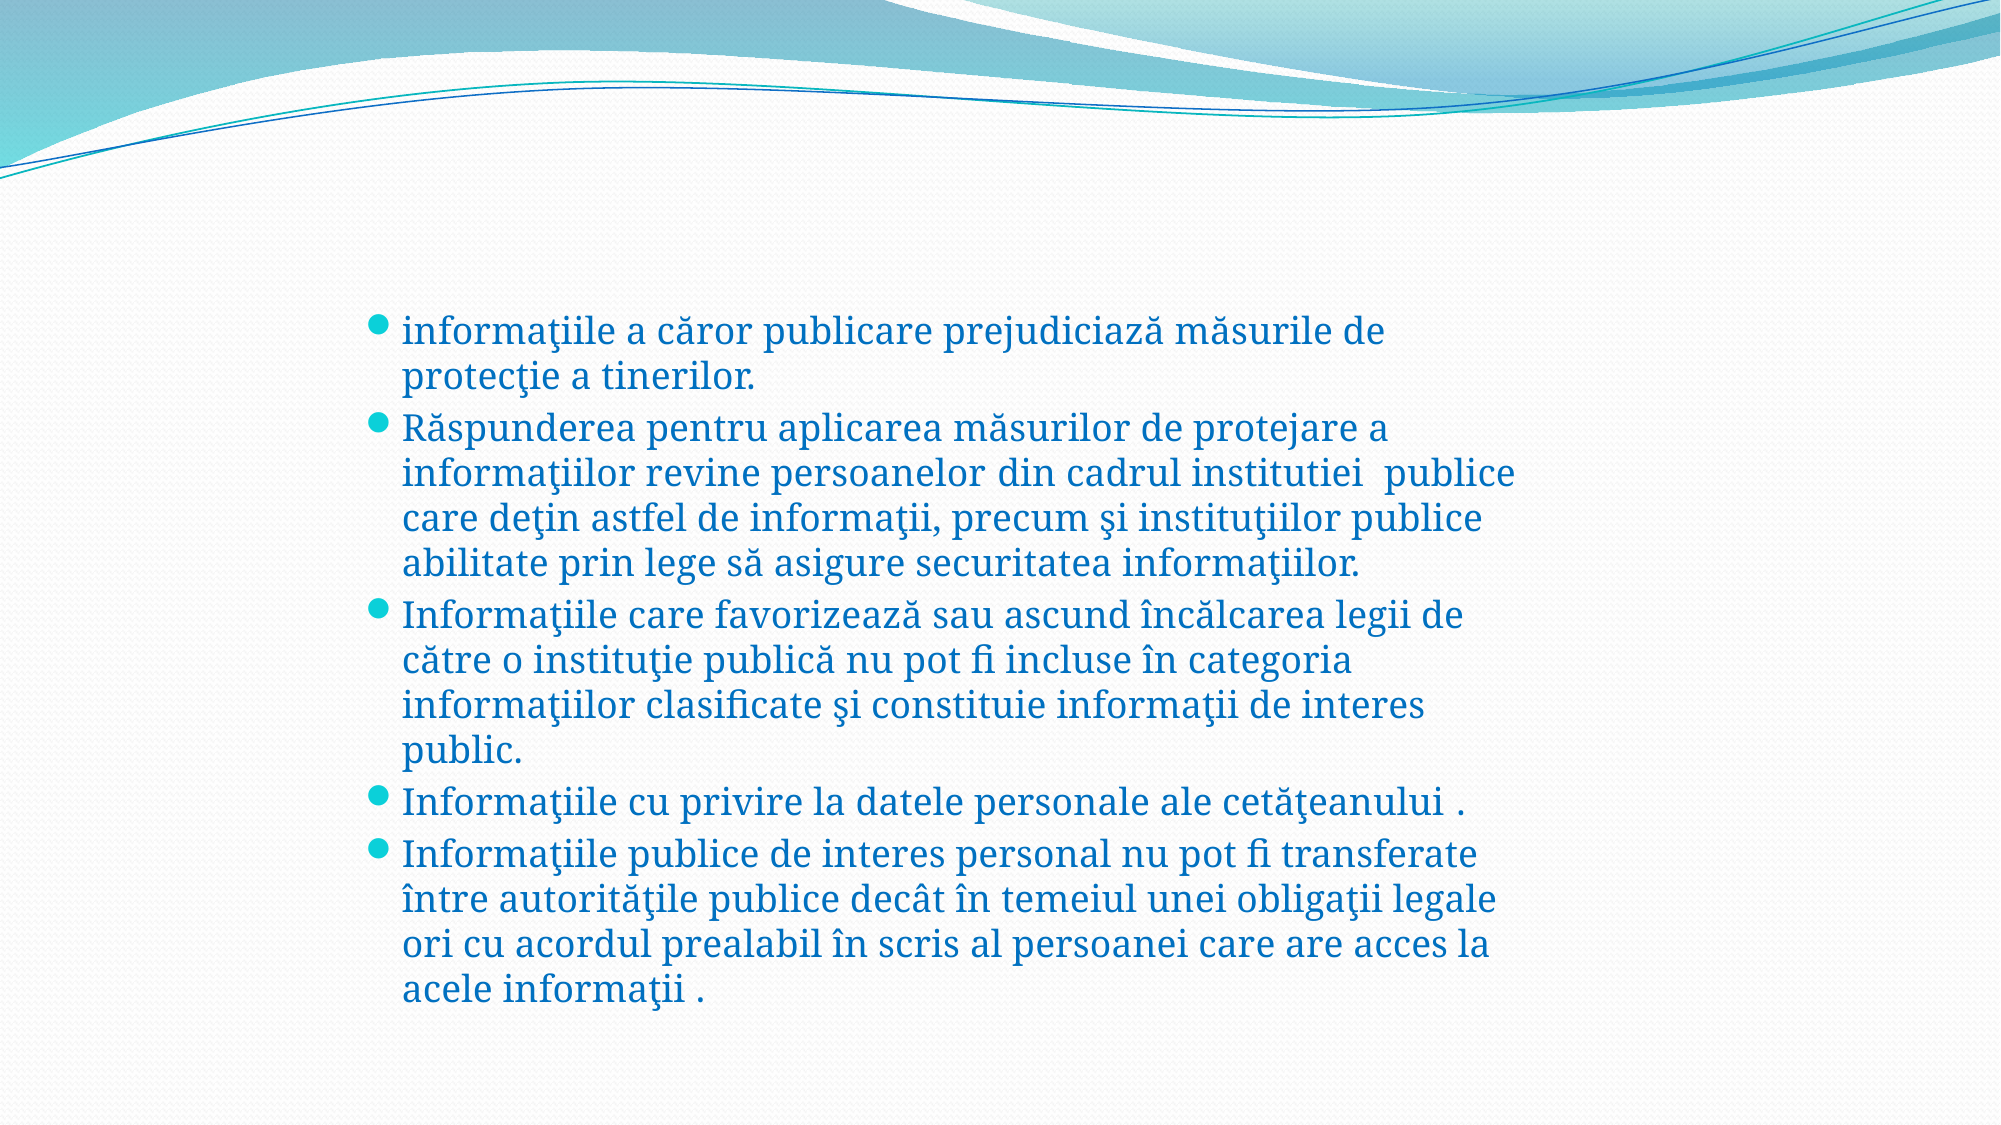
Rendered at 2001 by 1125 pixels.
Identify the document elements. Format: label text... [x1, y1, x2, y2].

list informaţiile a căror publicare prejudiciază măsurile de protecţie a tinerilor. Răspunderea pentru aplicarea măsurilor de protejare a informaţiilor revine persoanelor din cadrul institutiei publice care deţin astfel de informaţii, precum şi instituţiilor publice abilitate prin lege să asigure securitatea informaţiilor. Informaţiile care favorizează sau ascund încălcarea legii de către o instituţie publică nu pot fi incluse în categoria informaţiilor clasificate şi constituie informaţii de interes public. Informaţiile cu privire la datele personale ale cetăţeanului . Informaţiile publice de interes personal nu pot fi transferate între autorităţile publice decât în temeiul unei obligaţii legale ori cu acordul prealabil în scris al persoanei care are acces la acele informaţii . [350, 299, 1572, 1020]
